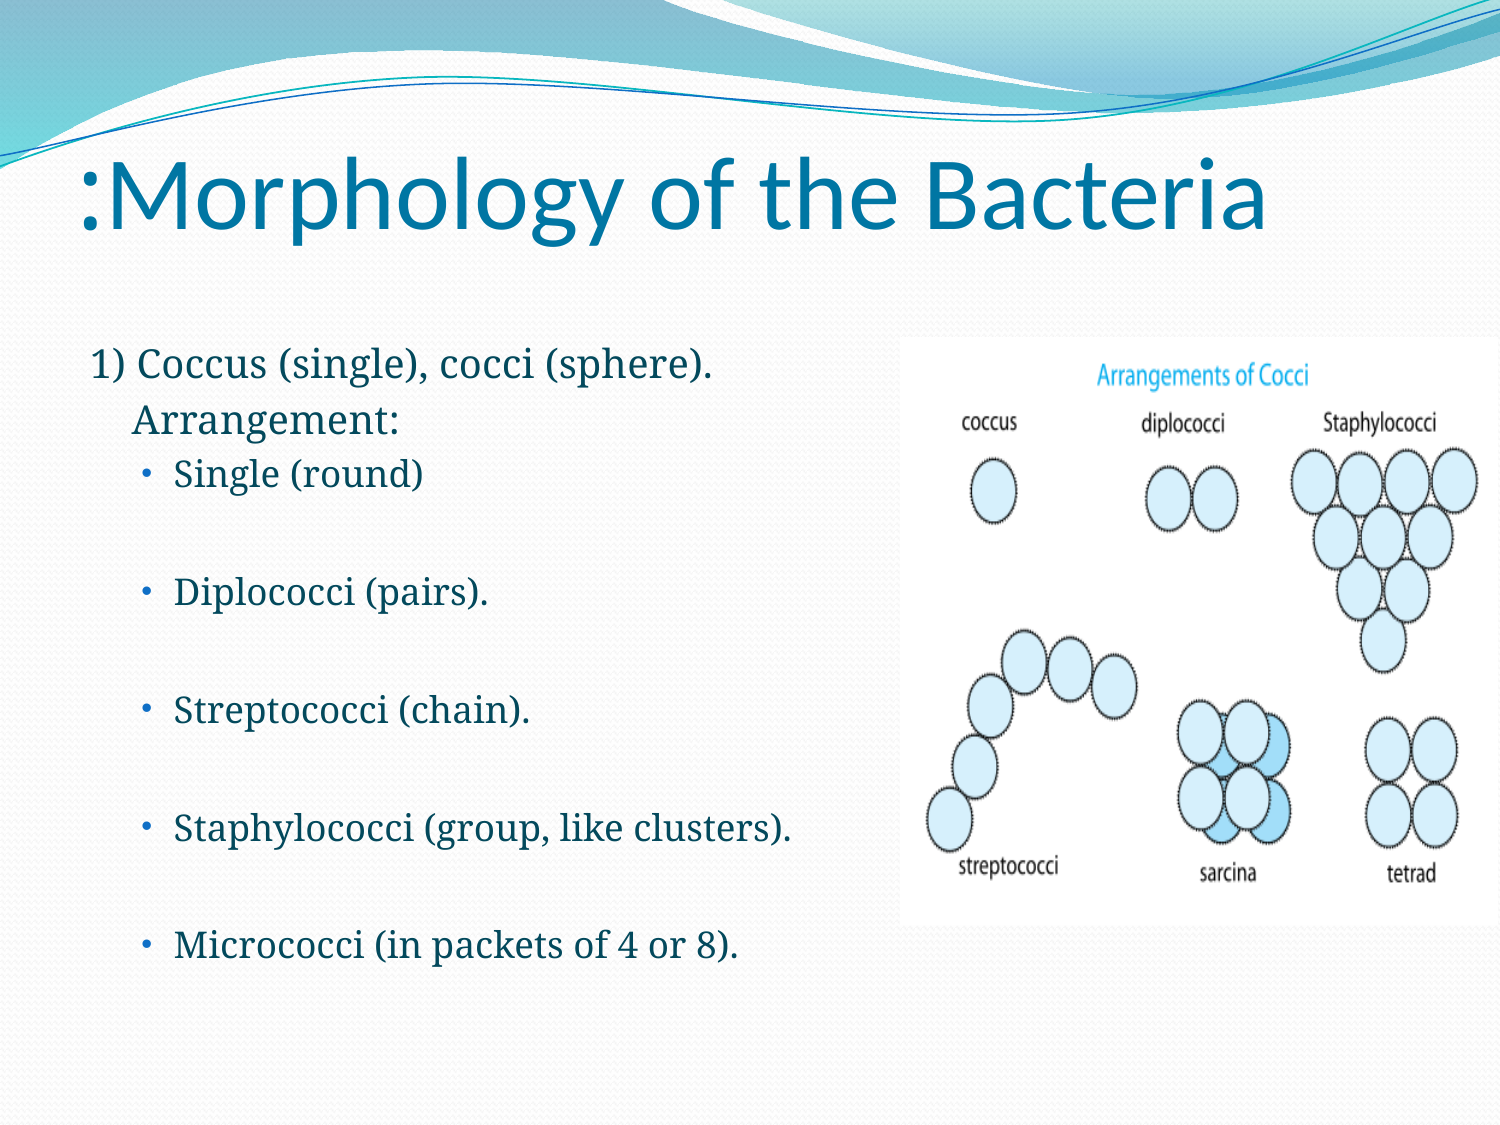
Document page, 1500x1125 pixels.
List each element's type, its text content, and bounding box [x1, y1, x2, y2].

list 1) Coccus (single), cocci (sphere). Arrangement: Single (round) Diplococci (pairs). Streptococci (chain). Staphylococci (group, like clusters). Micrococci (in packets of 4 or 8). [75, 275, 1425, 975]
picture [899, 337, 1498, 926]
title Morphology of the Bacteria: [75, 62, 1425, 250]
